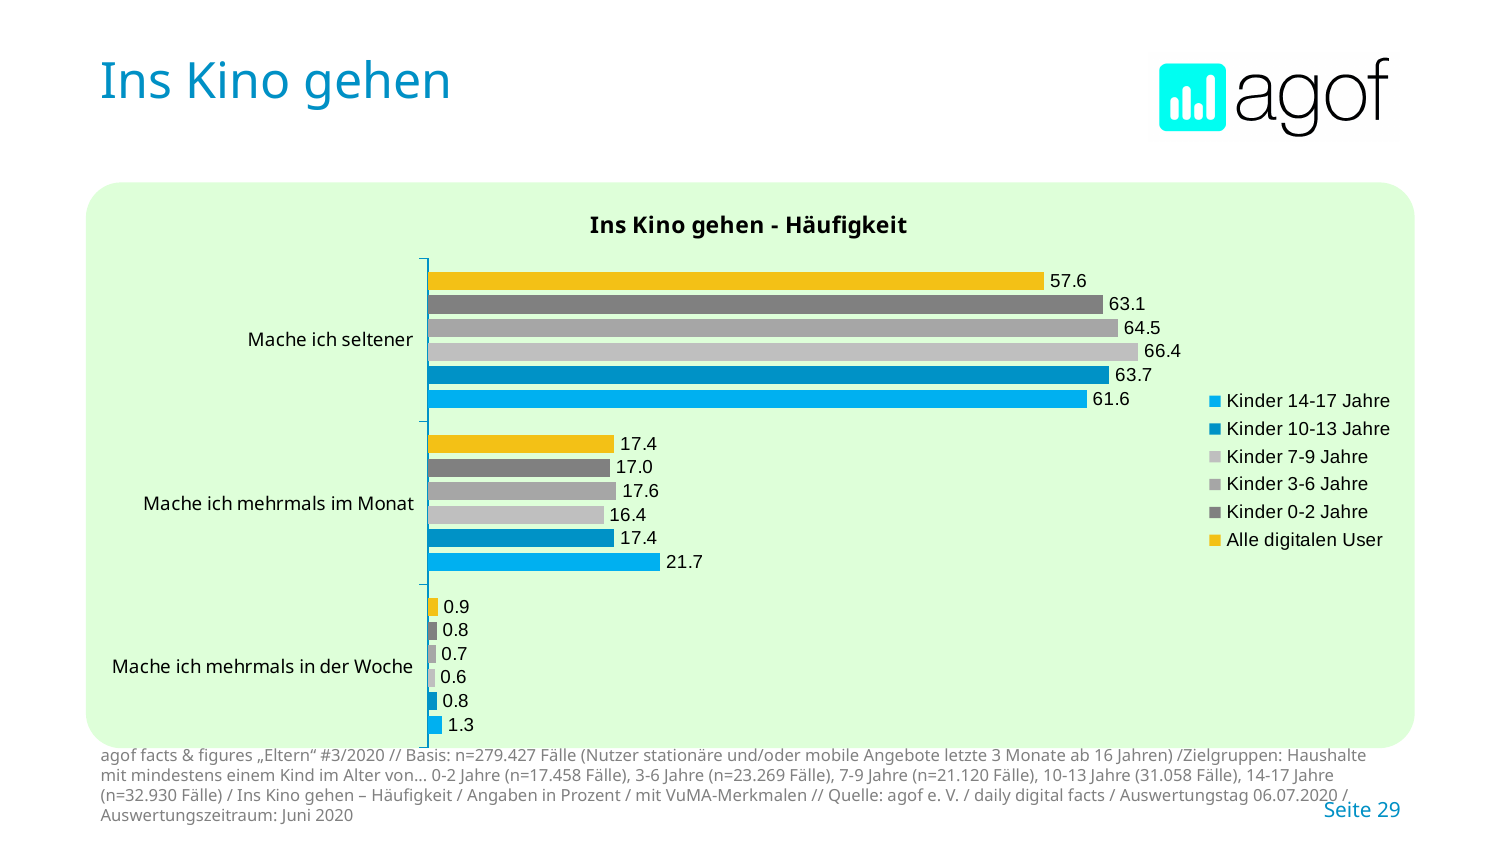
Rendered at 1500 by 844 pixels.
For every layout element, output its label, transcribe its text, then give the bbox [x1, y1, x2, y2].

list agof facts & figures „Eltern“ #3/2020 // Basis: n=279.427 Fälle (Nutzer stationäre und/oder mobile Angebote letzte 3 Monate ab 16 Jahren) /Zielgruppen: Haushalte mit mindestens einem Kind im Alter von... 0-2 Jahre (n=17.458 Fälle), 3-6 Jahre (n=23.269 Fälle), 7-9 Jahre (n=21.120 Fälle), 10-13 Jahre (31.058 Fälle), 14-17 Jahre (n=32.930 Fälle) / Ins Kino gehen – Häufigkeit / Angaben in Prozent / mit VuMA-Merkmalen // Quelle: agof e. V. / daily digital facts / Auswertungstag 06.07.2020 / Auswertungszeitraum: Juni 2020 [85, 774, 1397, 832]
chart [84, 182, 1415, 760]
title Ins Kino gehen [85, 42, 1199, 127]
picture [1148, 52, 1400, 142]
